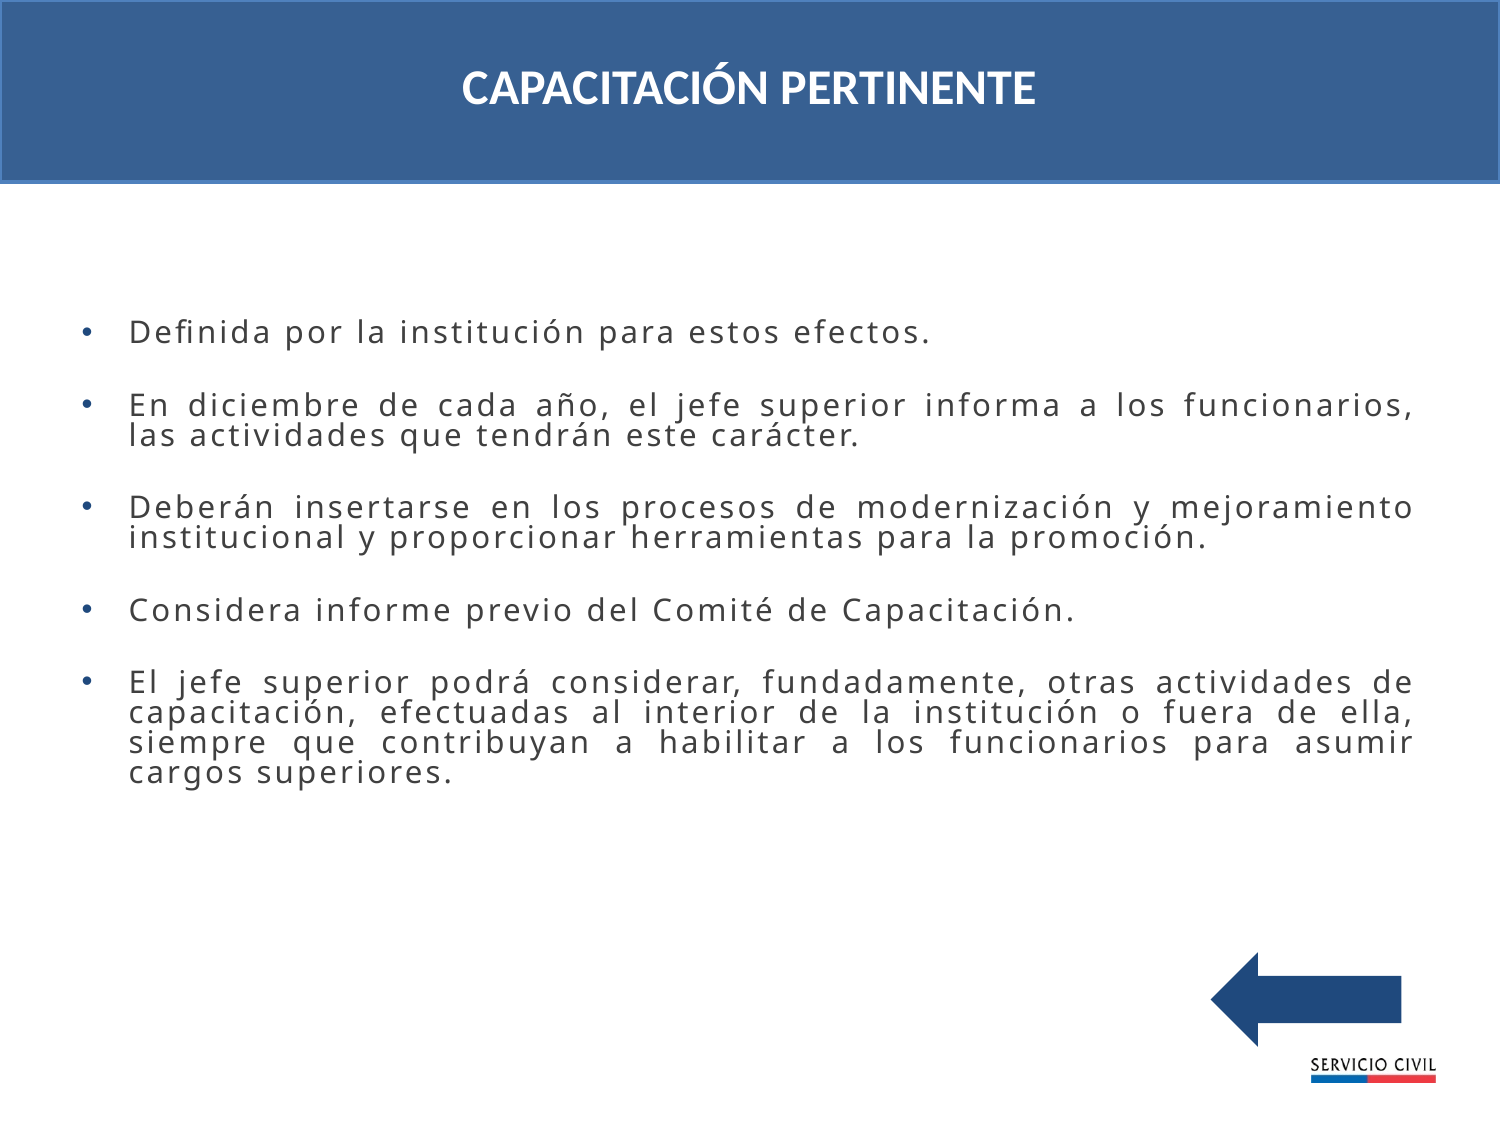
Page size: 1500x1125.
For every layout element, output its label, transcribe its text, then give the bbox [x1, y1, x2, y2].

list CAPACITACIÓN PERTINENTE [66, 47, 1434, 170]
list Definida por la institución para estos efectos. En diciembre de cada año, el jefe superior informa a los funcionarios, las actividades que tendrán este carácter. Deberán insertarse en los procesos de modernización y mejoramiento institucional y proporcionar herramientas para la promoción. Considera informe previo del Comité de Capacitación. El jefe superior podrá considerar, fundadamente, otras actividades de capacitación, efectuadas al interior de la institución o fuera de ella, siempre que contribuyan a habilitar a los funcionarios para asumir cargos superiores. [66, 312, 1434, 1009]
picture [1311, 1058, 1436, 1083]
text_box [1209, 950, 1404, 1049]
